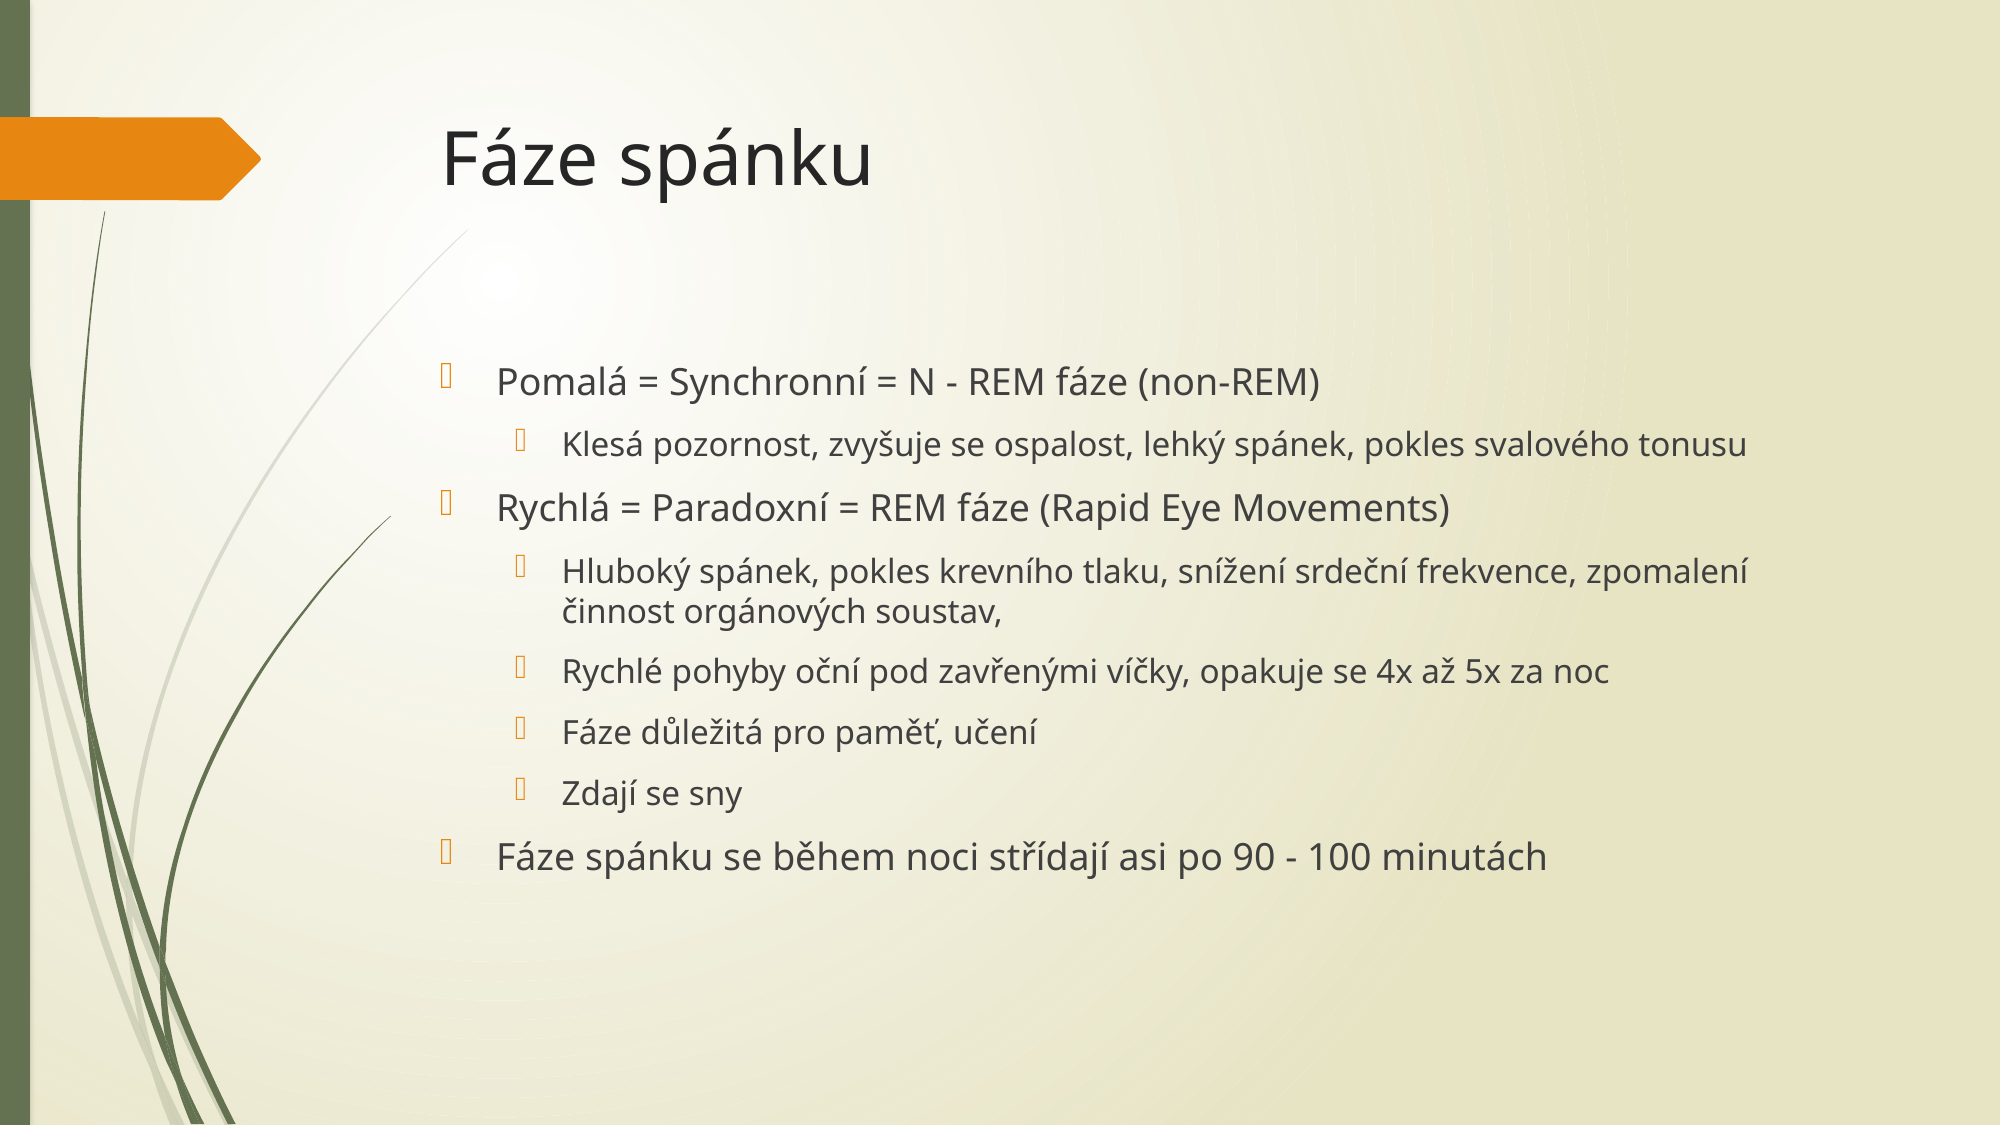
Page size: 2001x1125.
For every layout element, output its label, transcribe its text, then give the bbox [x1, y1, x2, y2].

list Pomalá = Synchronní = N - REM fáze (non-REM) Klesá pozornost, zvyšuje se ospalost, lehký spánek, pokles svalového tonusu Rychlá = Paradoxní = REM fáze (Rapid Eye Movements) Hluboký spánek, pokles krevního tlaku, snížení srdeční frekvence, zpomalení činnost orgánových soustav, Rychlé pohyby oční pod zavřenými víčky, opakuje se 4x až 5x za noc Fáze důležitá pro paměť, učení Zdají se sny Fáze spánku se během noci střídají asi po 90 - 100 minutách [424, 350, 1888, 970]
title Fáze spánku [425, 102, 1888, 313]
